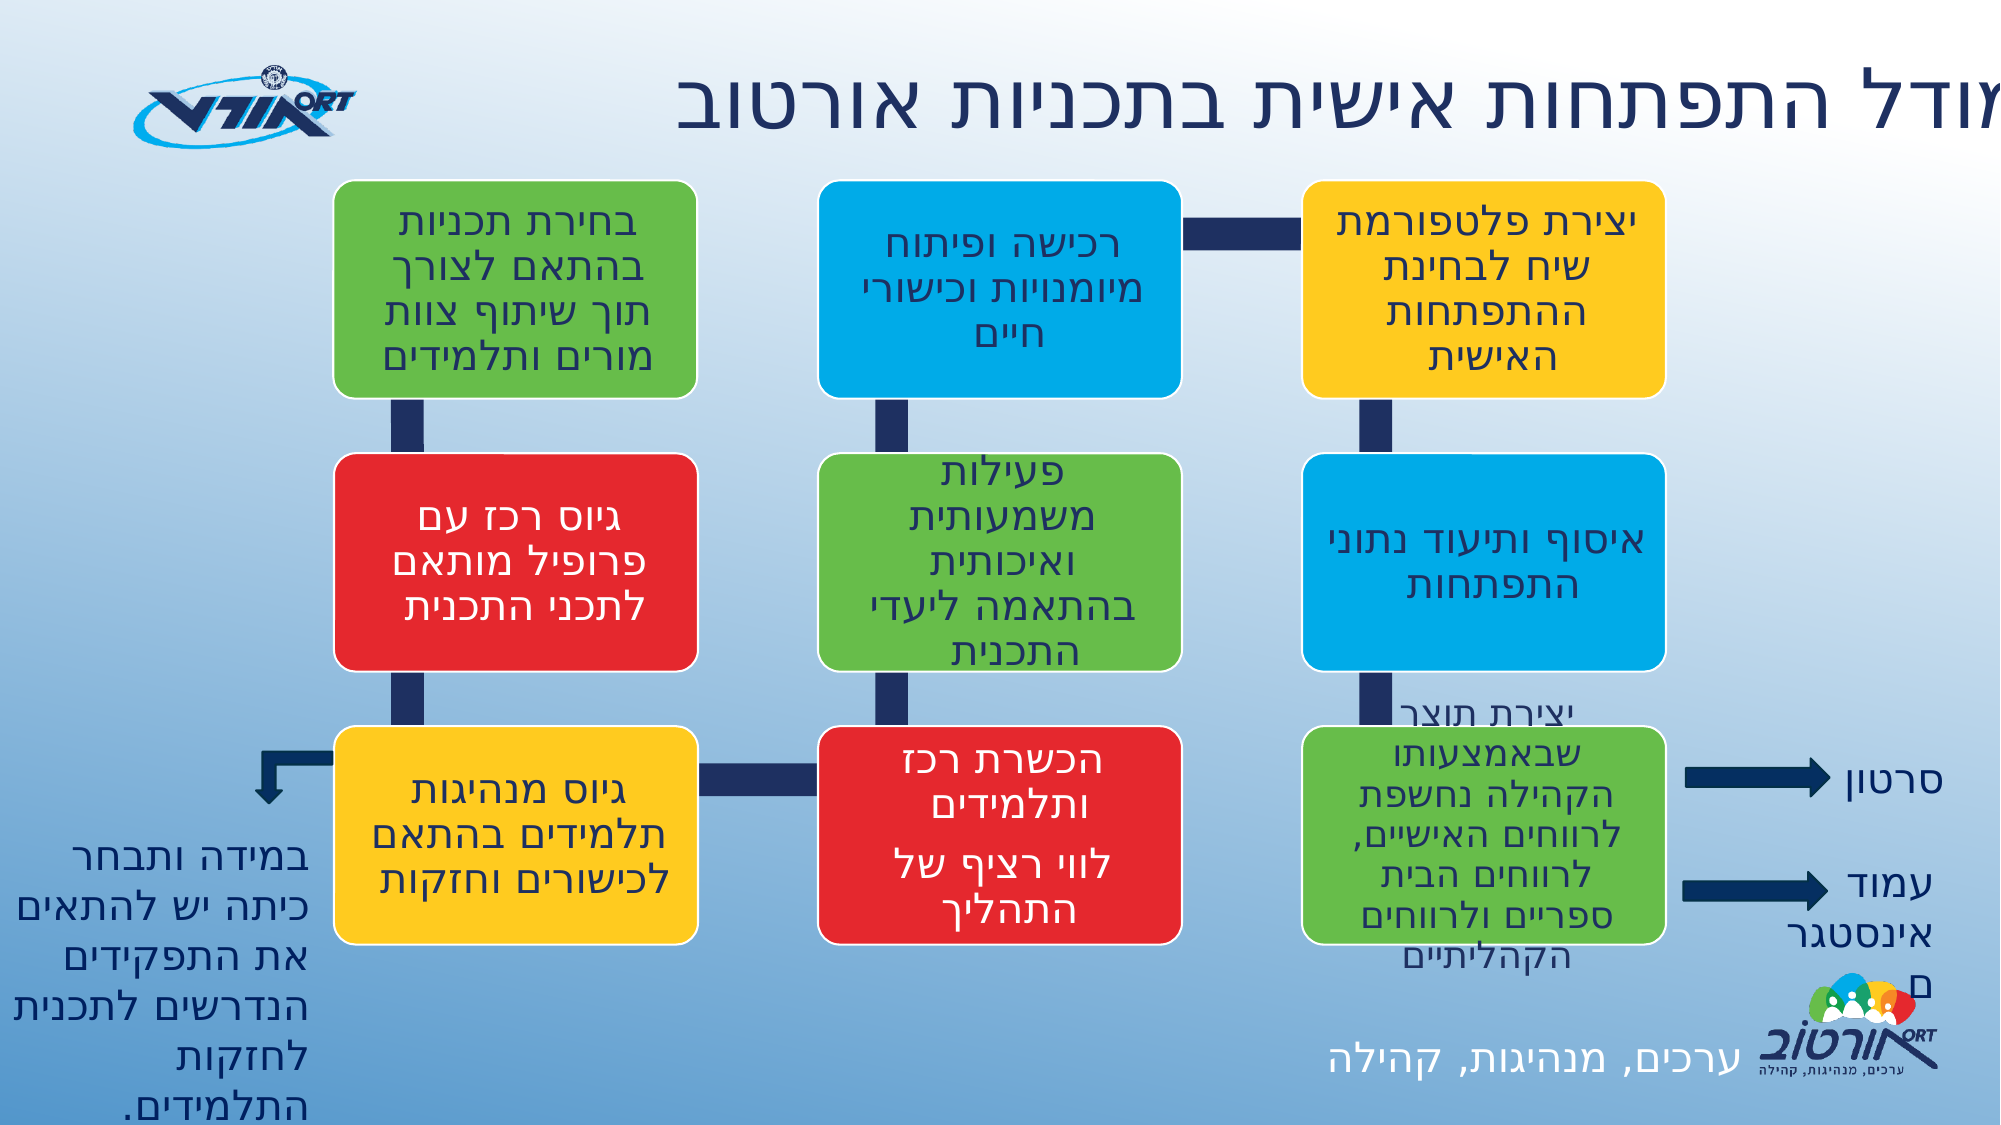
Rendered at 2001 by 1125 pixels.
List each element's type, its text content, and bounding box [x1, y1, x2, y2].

text_box [1684, 757, 1829, 798]
text_box [1682, 880, 1758, 902]
text_box סרטון [1829, 744, 1960, 810]
text_box מודל התפתחות אישית בתכניות אורטוב [633, 38, 2000, 198]
text_box במידה ותבחר כיתה יש להתאים את התפקידים הנדרשים לתכנית לחזקות התלמידים. [0, 821, 325, 1125]
text_box [255, 750, 332, 805]
picture [70, 61, 412, 159]
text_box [905, 953, 1966, 1091]
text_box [332, 117, 1667, 1008]
text_box עמוד אינסטגרם [1758, 848, 1950, 953]
